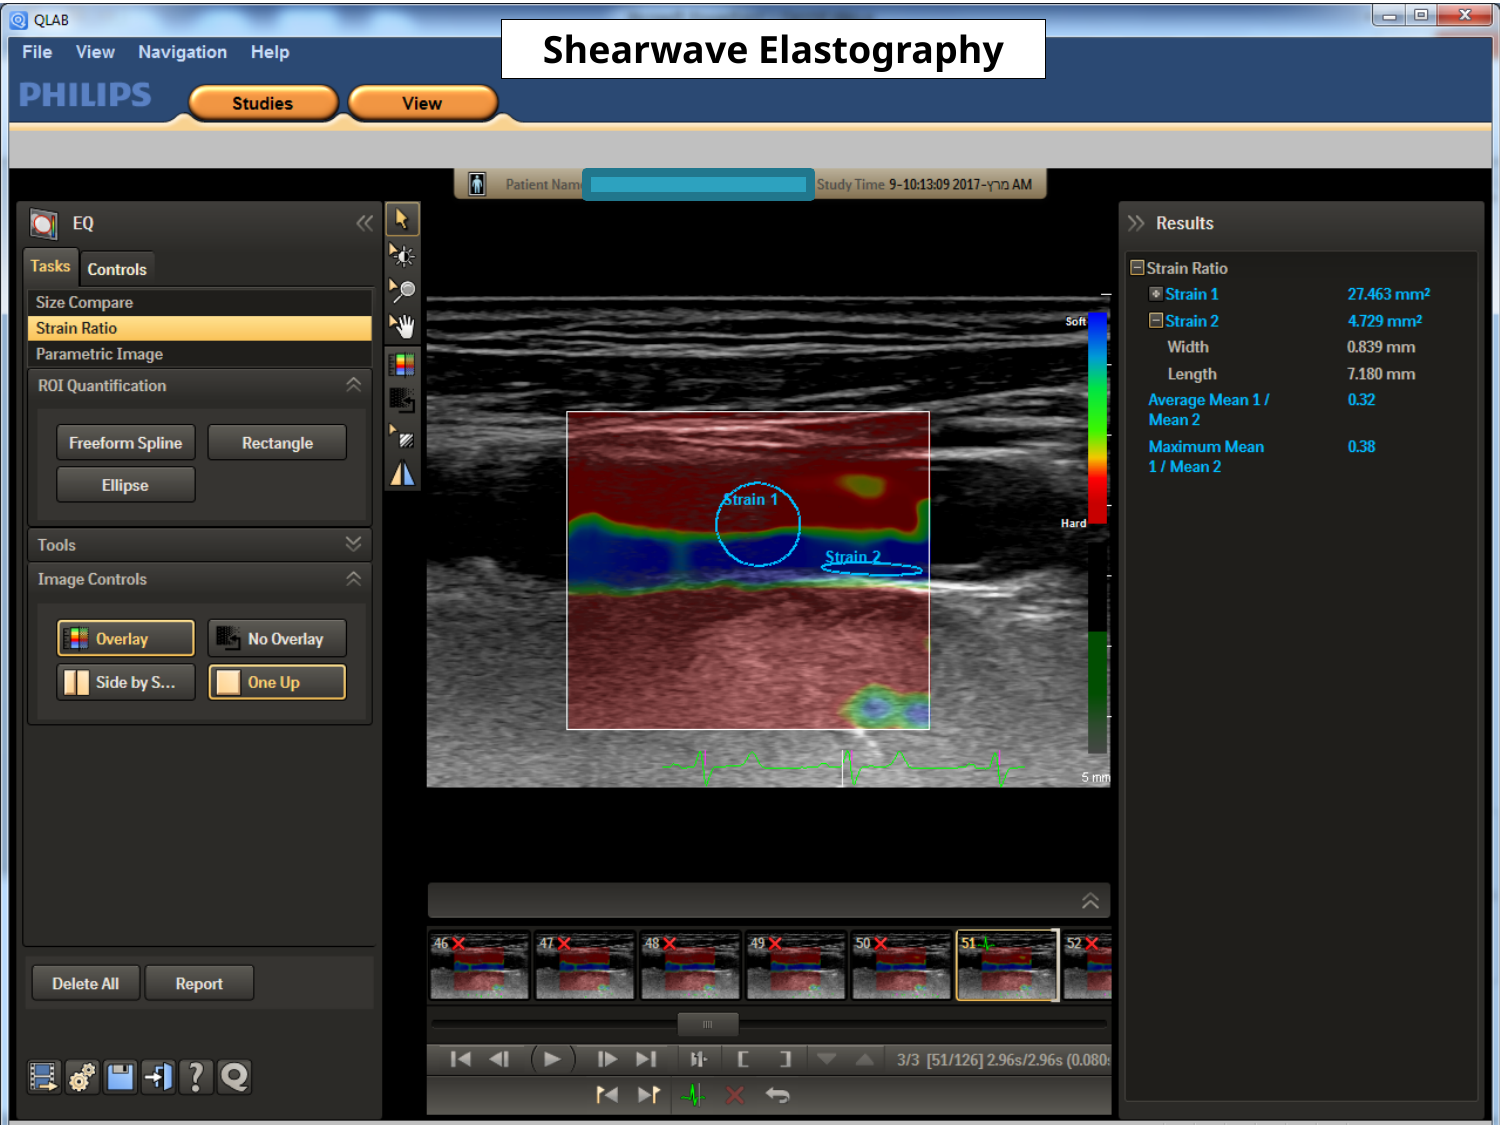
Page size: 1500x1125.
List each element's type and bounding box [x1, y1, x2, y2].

text_box [0, 3, 1500, 1125]
